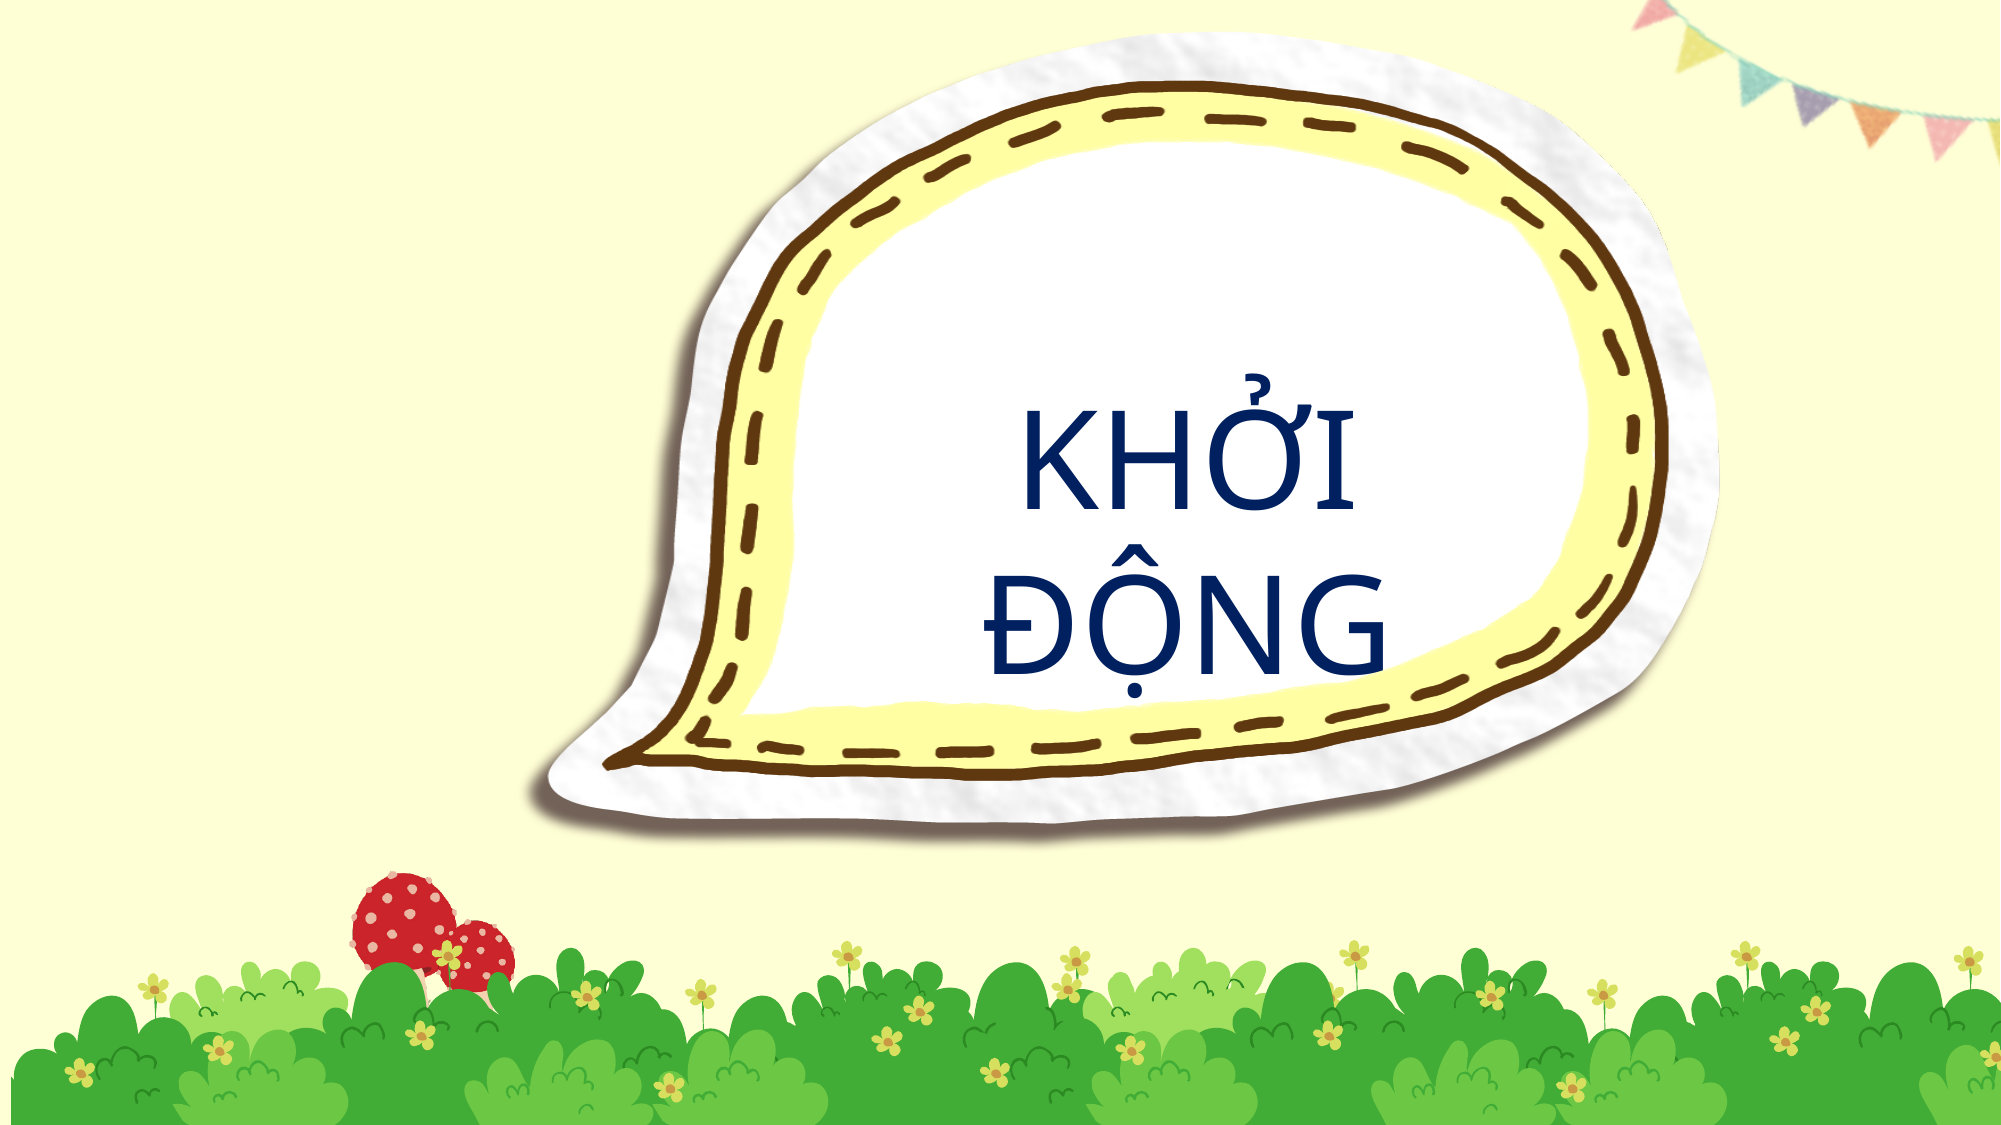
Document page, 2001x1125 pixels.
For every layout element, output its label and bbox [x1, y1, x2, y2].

text_box [267, 834, 550, 940]
picture [518, 0, 2000, 854]
text_box [11, 940, 2000, 1125]
